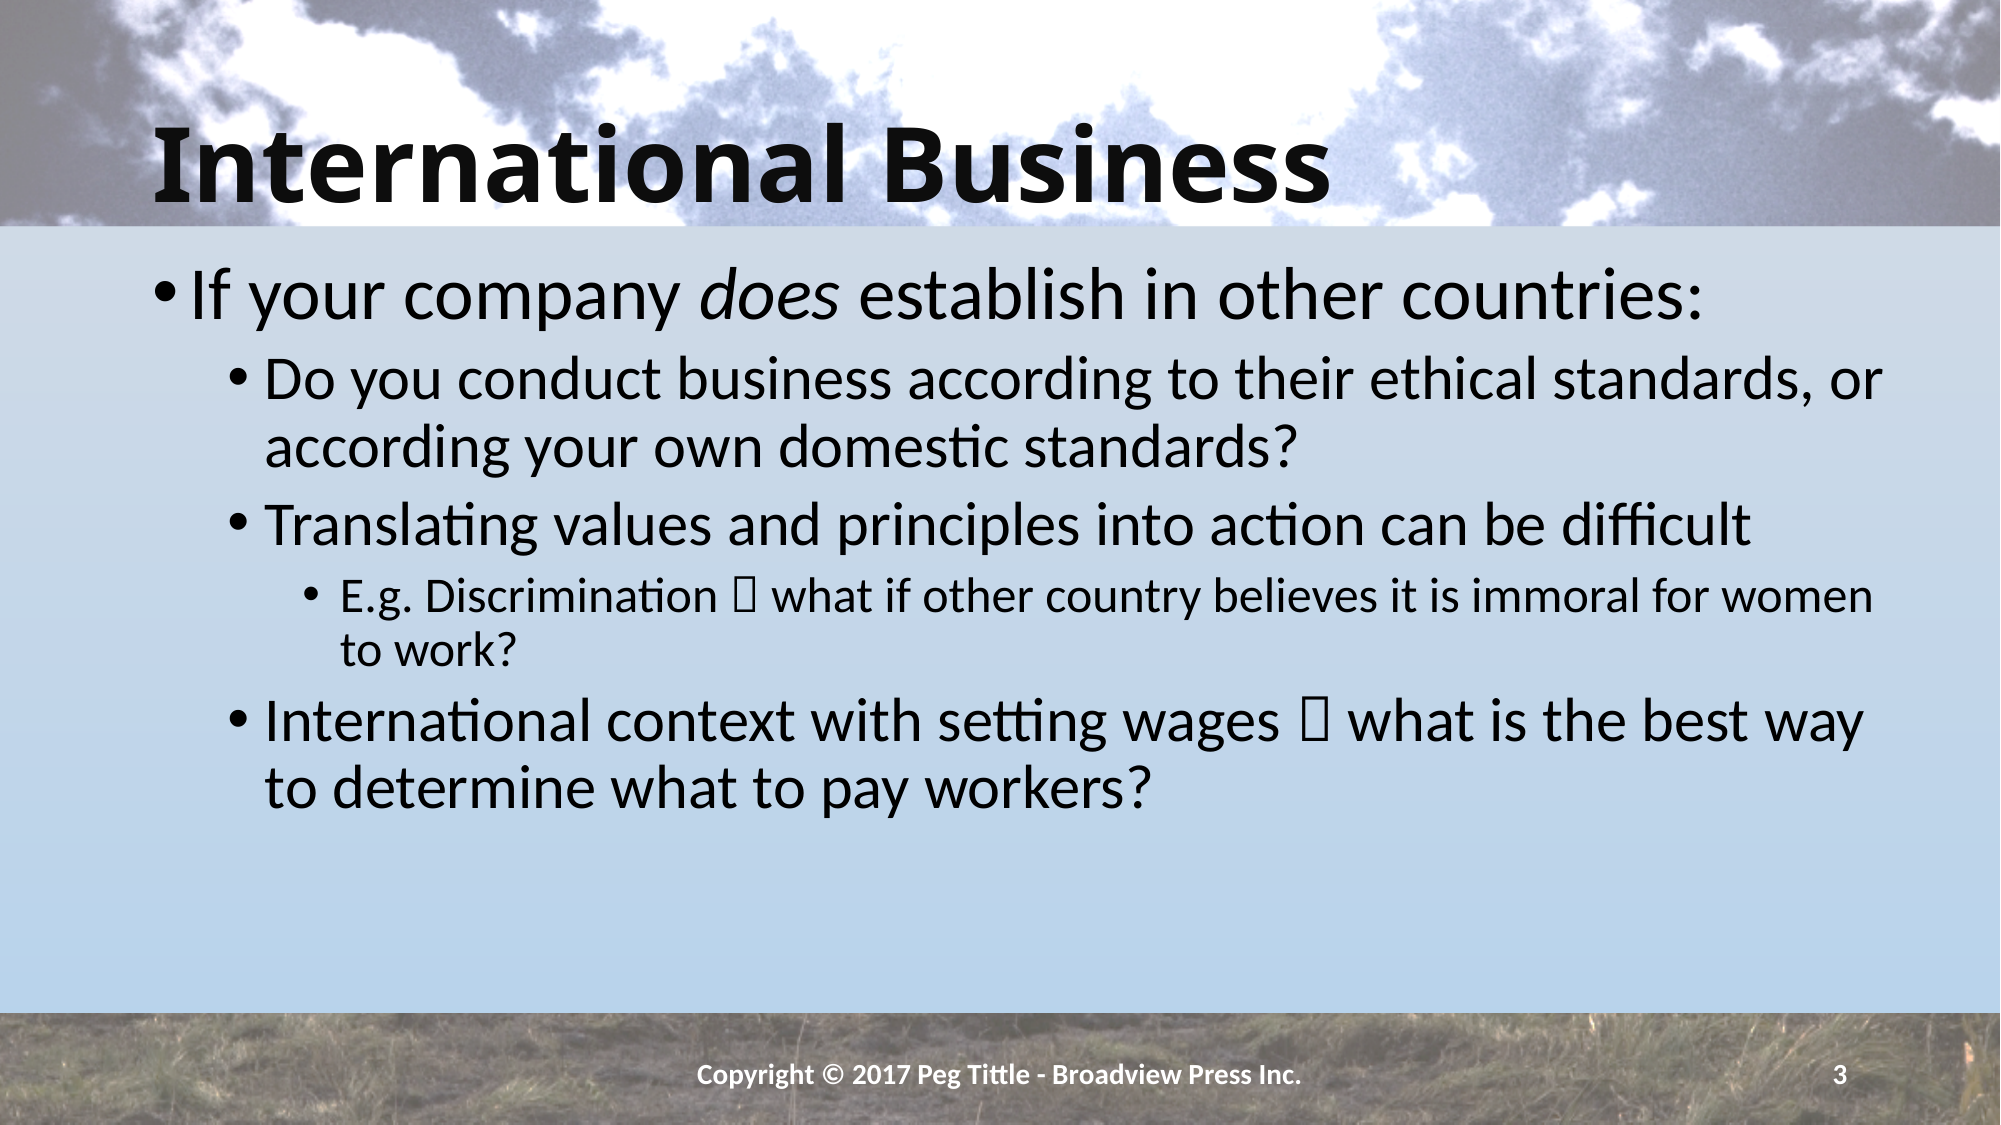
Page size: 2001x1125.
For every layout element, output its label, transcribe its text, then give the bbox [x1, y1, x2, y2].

picture [0, 0, 2001, 227]
list If your company does establish in other countries: Do you conduct business according to their ethical standards, or according your own domestic standards? Translating values and principles into action can be difficult E.g. Discrimination  what if other country believes it is immoral for women to work? International context with setting wages  what is the best way to determine what to pay workers? [137, 247, 1936, 1043]
footer Copyright © 2017 Peg Tittle - Broadview Press Inc. [662, 1042, 1338, 1103]
slide_number 3 [1412, 1042, 1863, 1103]
title International Business [137, 59, 1863, 247]
picture [0, 1013, 2000, 1125]
